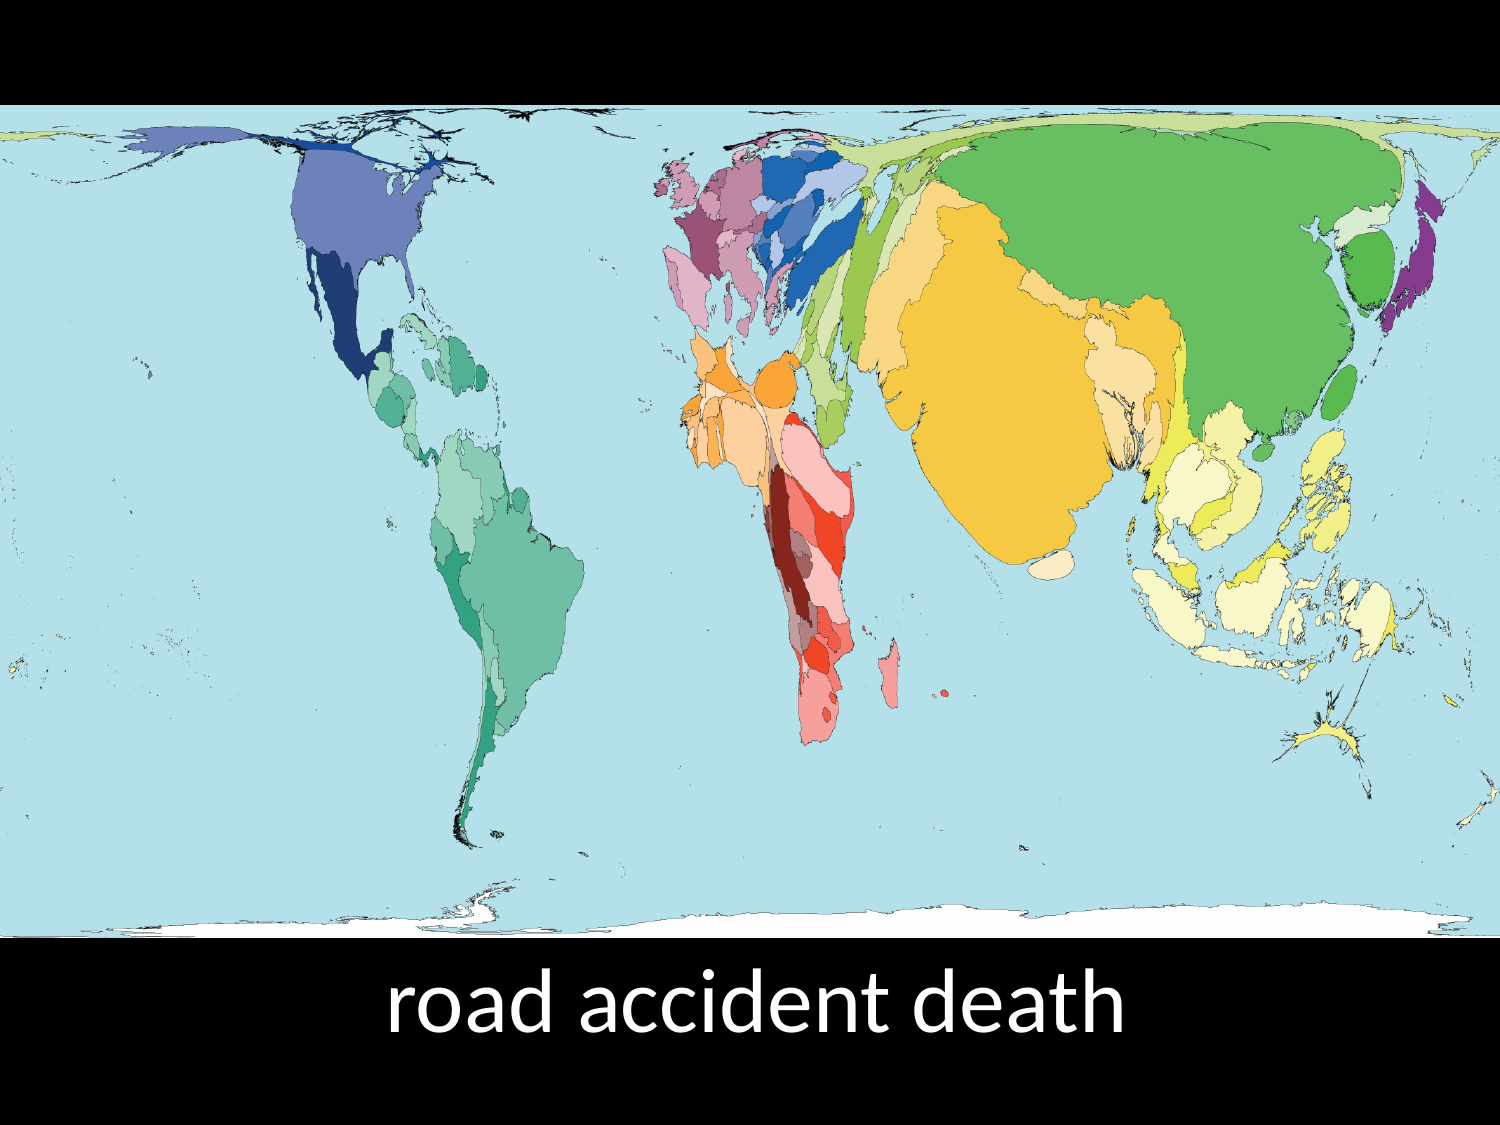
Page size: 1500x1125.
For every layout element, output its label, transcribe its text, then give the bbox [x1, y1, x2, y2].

title road accident death [81, 946, 1433, 1091]
picture [0, 105, 1500, 938]
